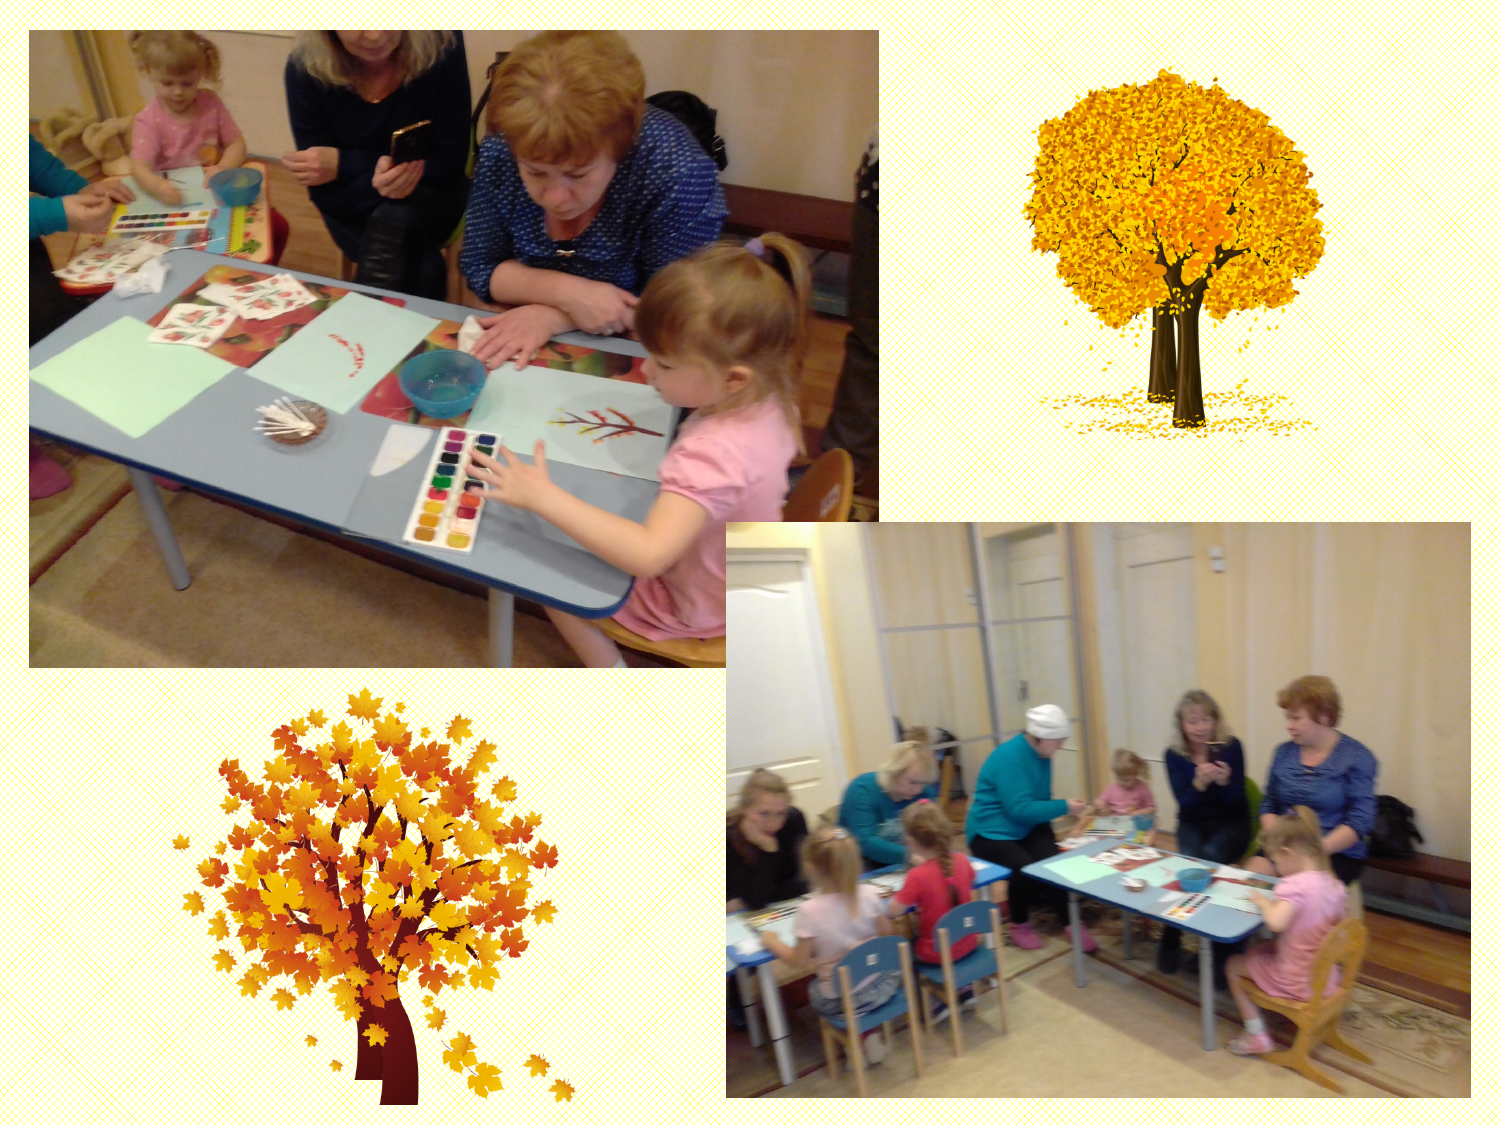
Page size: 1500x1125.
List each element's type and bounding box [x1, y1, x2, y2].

picture [28, 30, 879, 668]
picture [170, 685, 577, 1106]
list [725, 522, 1471, 1098]
picture [1021, 65, 1330, 442]
